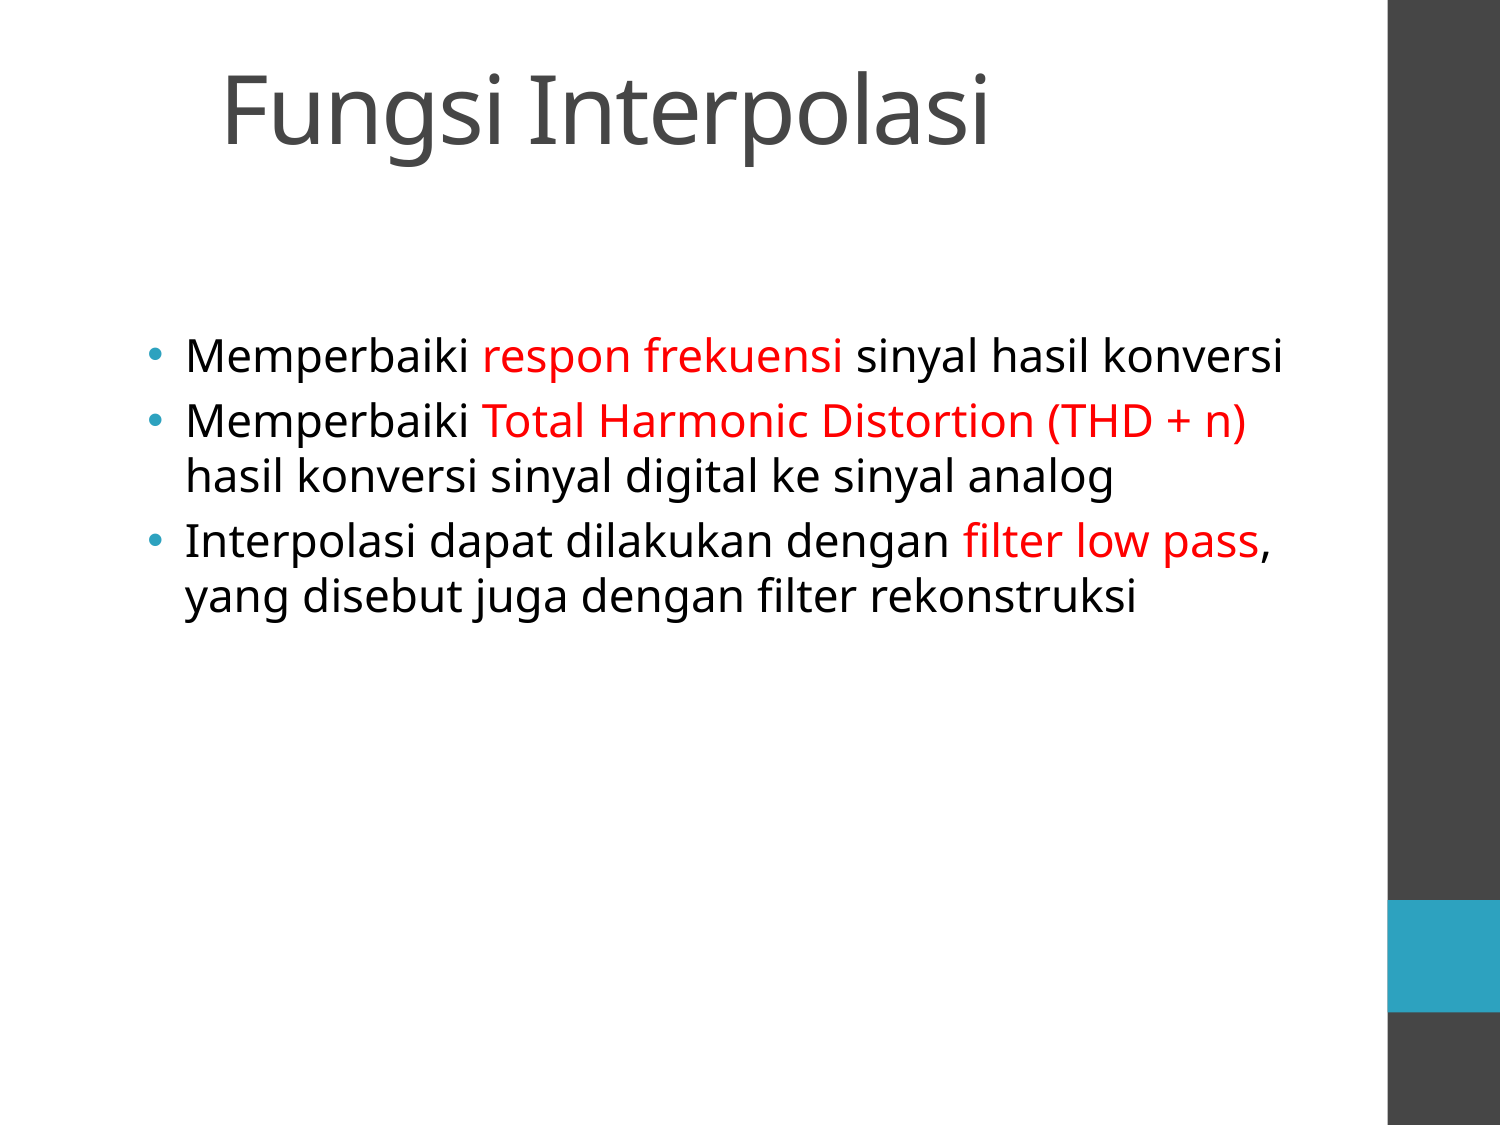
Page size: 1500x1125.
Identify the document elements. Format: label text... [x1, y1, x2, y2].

list Memperbaiki respon frekuensi sinyal hasil konversi Memperbaiki Total Harmonic Distortion (THD + n) hasil konversi sinyal digital ke sinyal analog Interpolasi dapat dilakukan dengan filter low pass, yang disebut juga dengan filter rekonstruksi [113, 318, 1338, 782]
title Fungsi Interpolasi [204, 19, 1500, 193]
